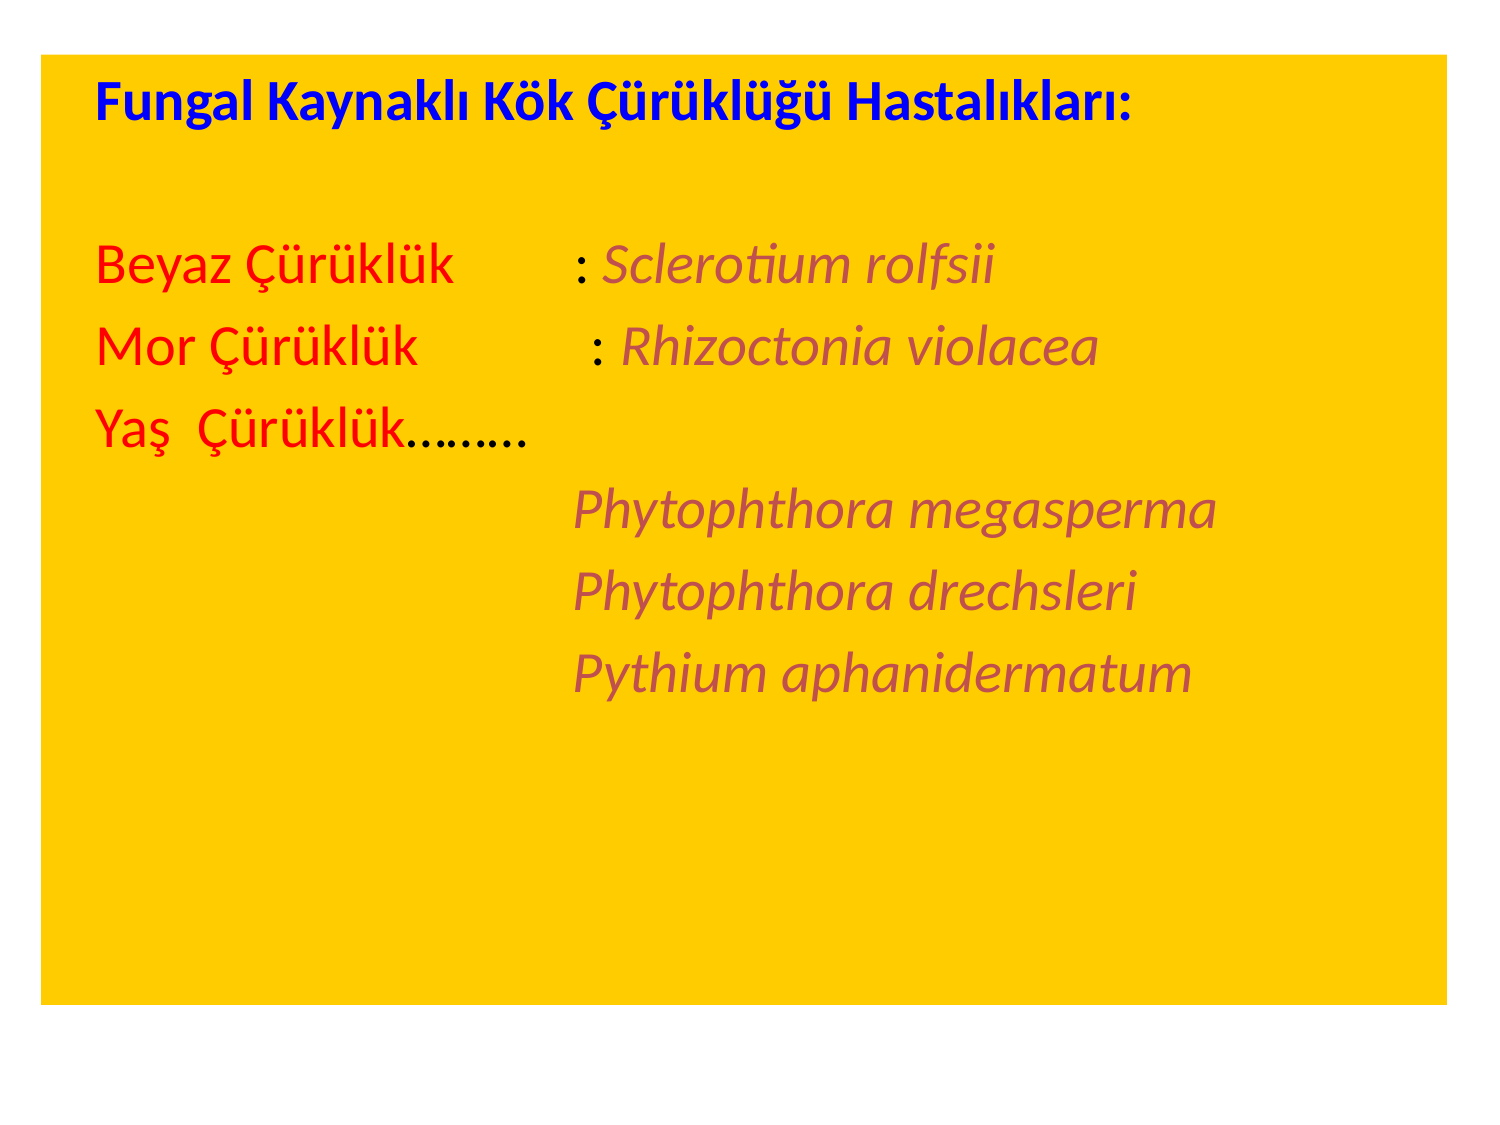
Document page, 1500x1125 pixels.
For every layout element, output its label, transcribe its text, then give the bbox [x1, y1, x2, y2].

list Fungal Kaynaklı Kök Çürüklüğü Hastalıkları: Beyaz Çürüklük : Sclerotium rolfsii Mor Çürüklük : Rhizoctonia violacea Yaş Çürüklük……… Phytophthora megasperma Phytophthora drechsleri Pythium aphanidermatum [41, 54, 1447, 1005]
